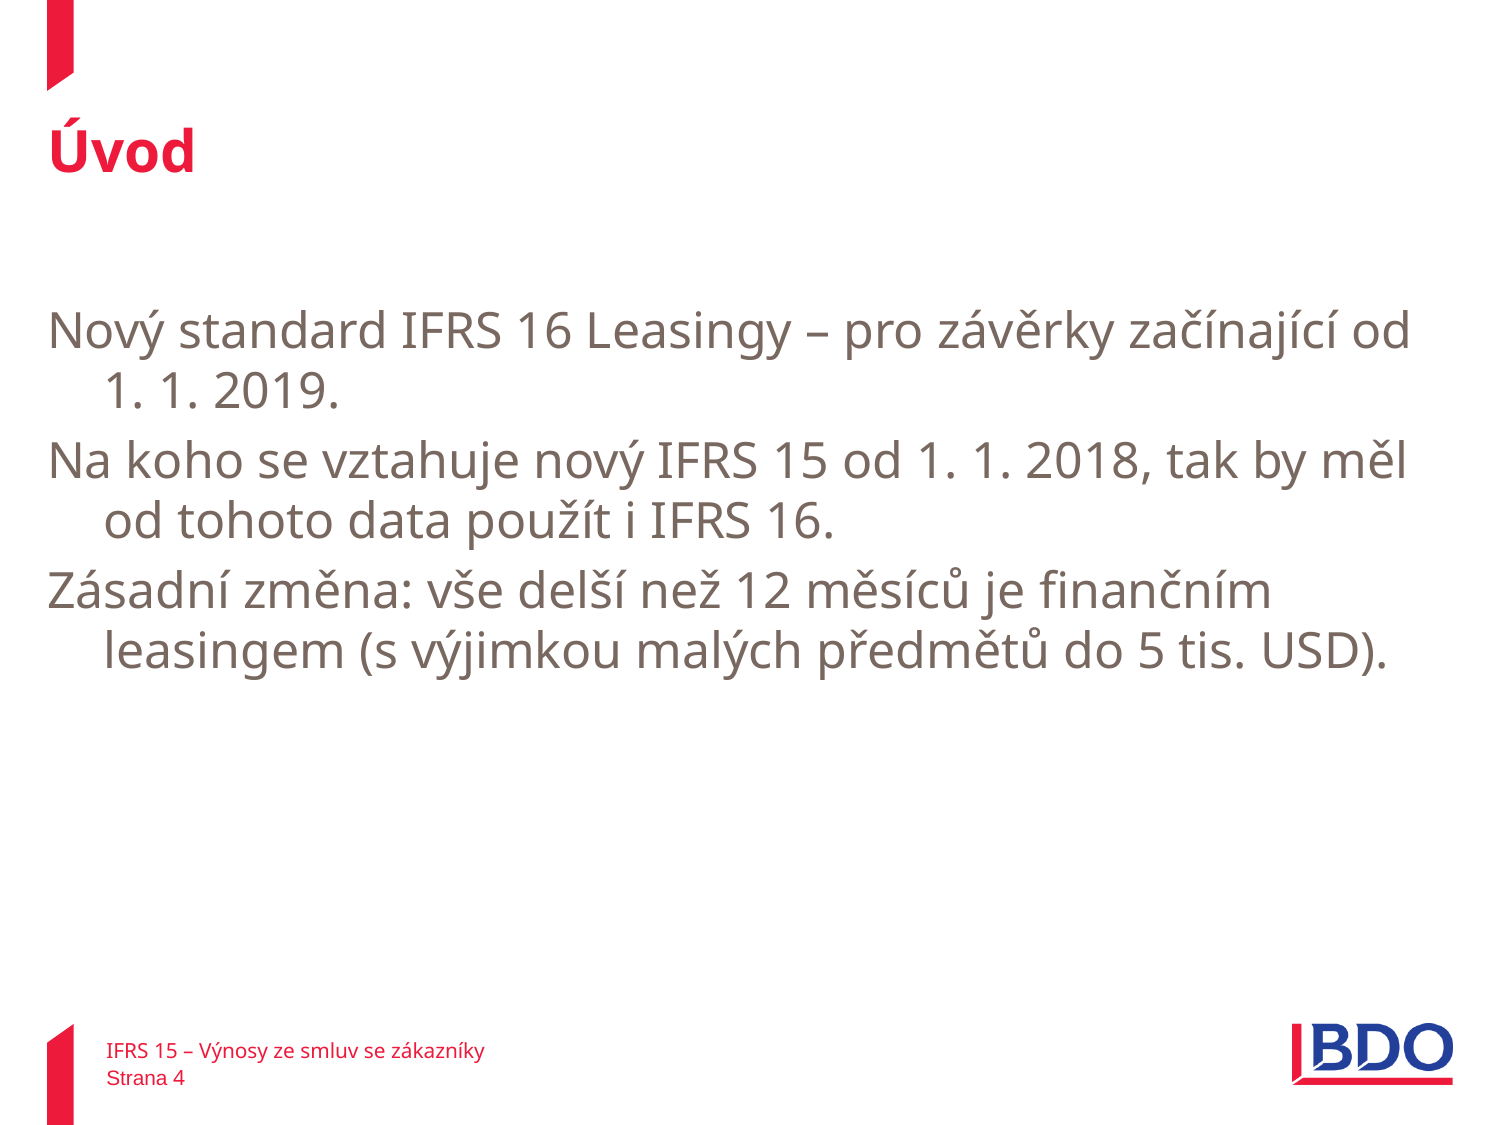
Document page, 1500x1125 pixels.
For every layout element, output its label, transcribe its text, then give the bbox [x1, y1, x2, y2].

slide_number Strana 4 [106, 1063, 457, 1092]
picture [1292, 1023, 1453, 1085]
title Úvod [47, 110, 1453, 270]
list Nový standard IFRS 16 Leasingy – pro závěrky začínající od 1. 1. 2019. Na koho se vztahuje nový IFRS 15 od 1. 1. 2018, tak by měl od tohoto data použít i IFRS 16. Zásadní změna: vše delší než 12 měsíců je finančním leasingem (s výjimkou malých předmětů do 5 tis. USD). [47, 298, 1453, 925]
footer IFRS 15 – Výnosy ze smluv se zákazníky [106, 1037, 1205, 1065]
